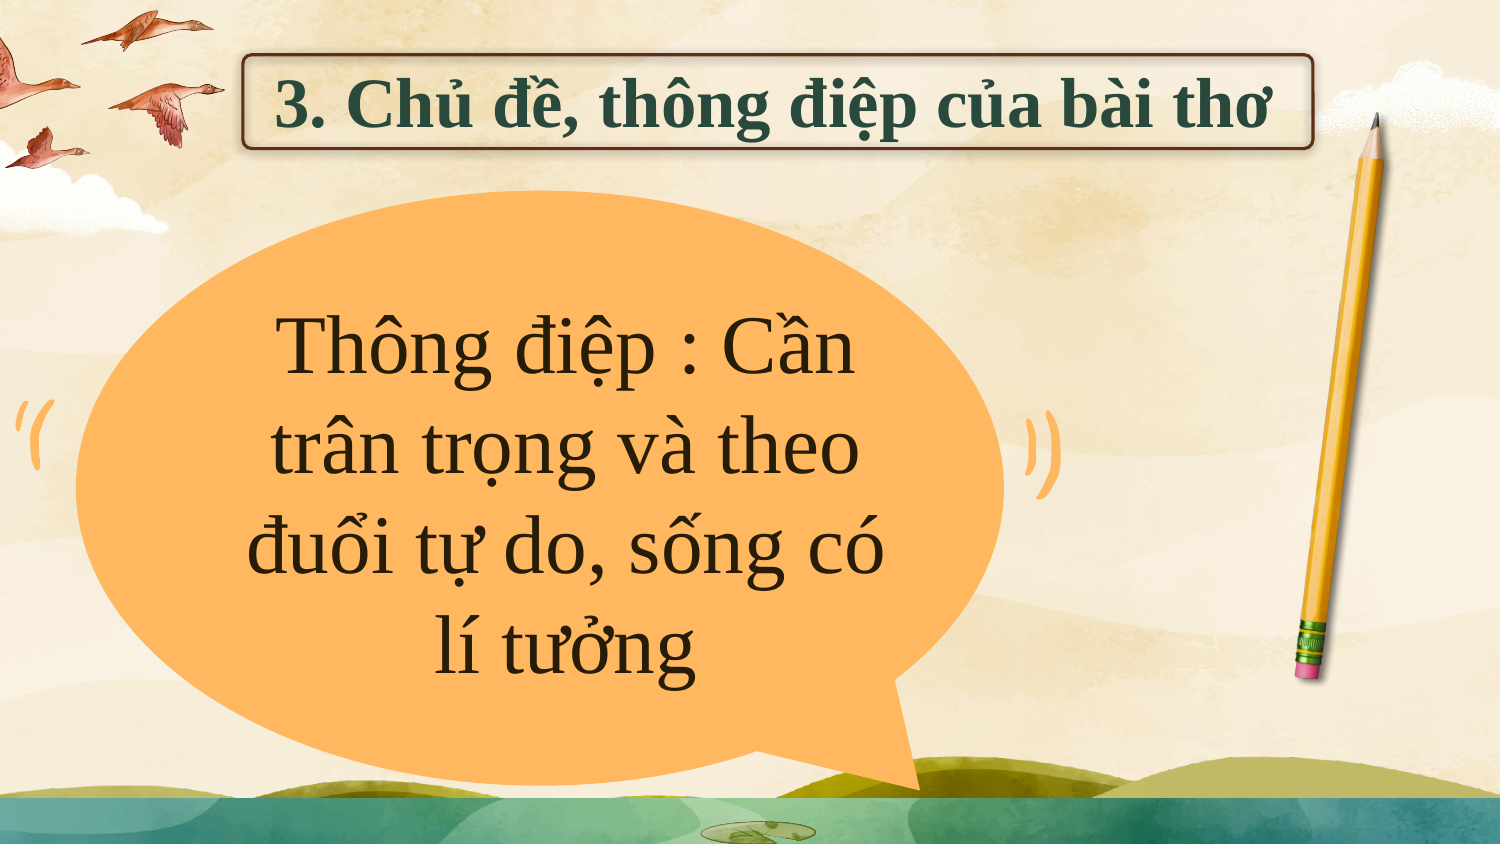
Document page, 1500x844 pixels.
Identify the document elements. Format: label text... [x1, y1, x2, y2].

picture [0, 0, 1500, 844]
title 3. Chủ đề, thông điệp của bài thơ [142, 41, 1407, 136]
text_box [5, 190, 1061, 786]
text_box [242, 54, 1313, 149]
